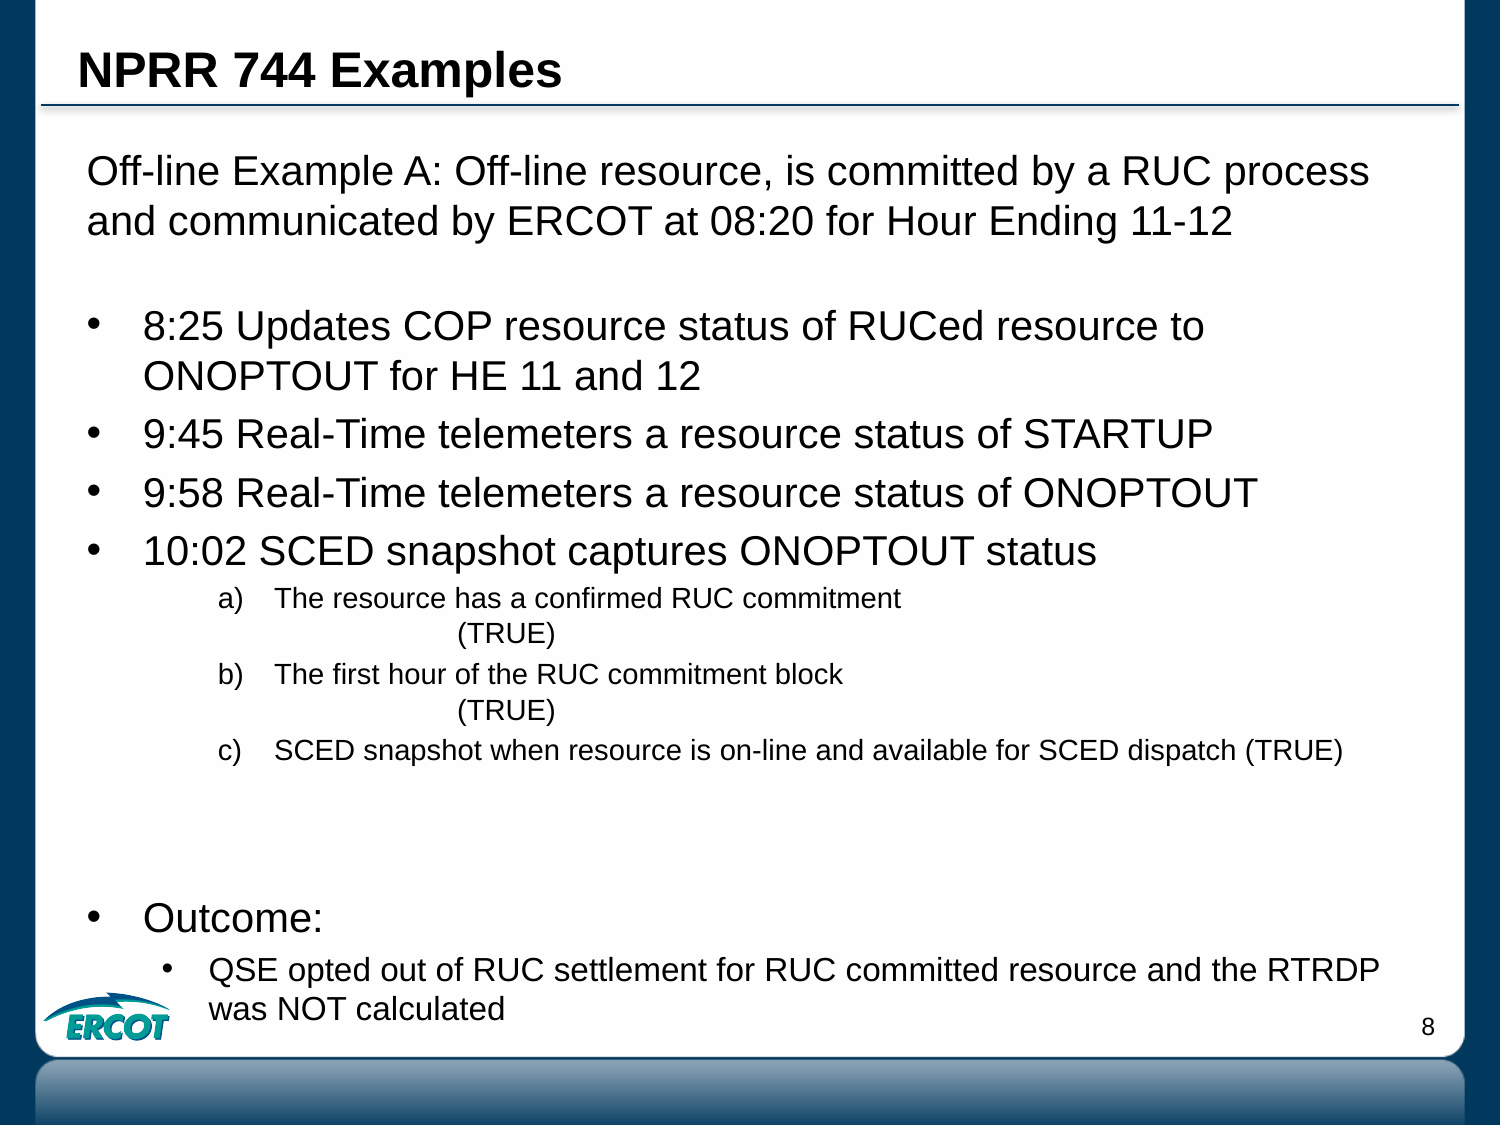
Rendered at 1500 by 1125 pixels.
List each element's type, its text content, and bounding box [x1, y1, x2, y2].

picture [35, 0, 1465, 1125]
title NPRR 744 Examples [62, 29, 1450, 106]
list Off-line Example A: Off-line resource, is committed by a RUC process and communicated by ERCOT at 08:20 for Hour Ending 11-12 8:25 Updates COP resource status of RUCed resource to ONOPTOUT for HE 11 and 12 9:45 Real-Time telemeters a resource status of STARTUP 9:58 Real-Time telemeters a resource status of ONOPTOUT 10:02 SCED snapshot captures ONOPTOUT status The resource has a confirmed RUC commitment (TRUE) The first hour of the RUC commitment block (TRUE) SCED snapshot when resource is on-line and available for SCED dispatch (TRUE) Outcome: QSE opted out of RUC settlement for RUC committed resource and the RTRDP was NOT calculated [62, 135, 1450, 1077]
